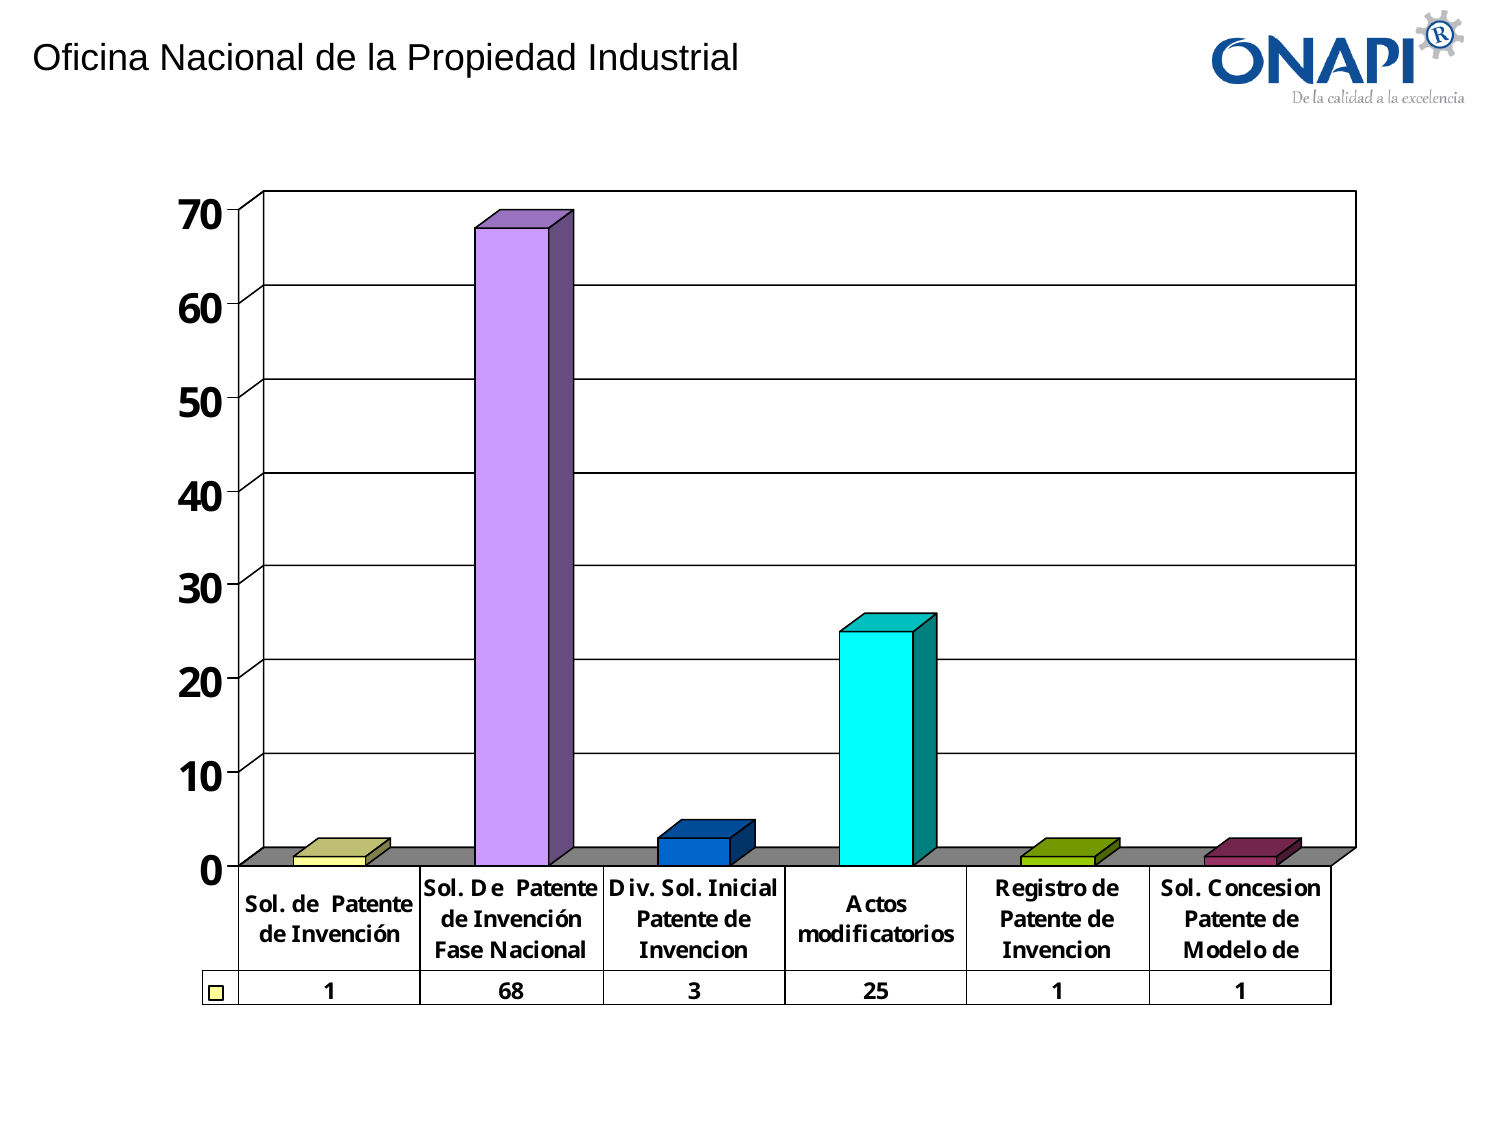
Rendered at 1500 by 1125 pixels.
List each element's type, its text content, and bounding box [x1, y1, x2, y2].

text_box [64, 136, 1463, 1030]
picture [1210, 0, 1497, 123]
text_box Oficina Nacional de la Propiedad Industrial [17, 21, 786, 91]
